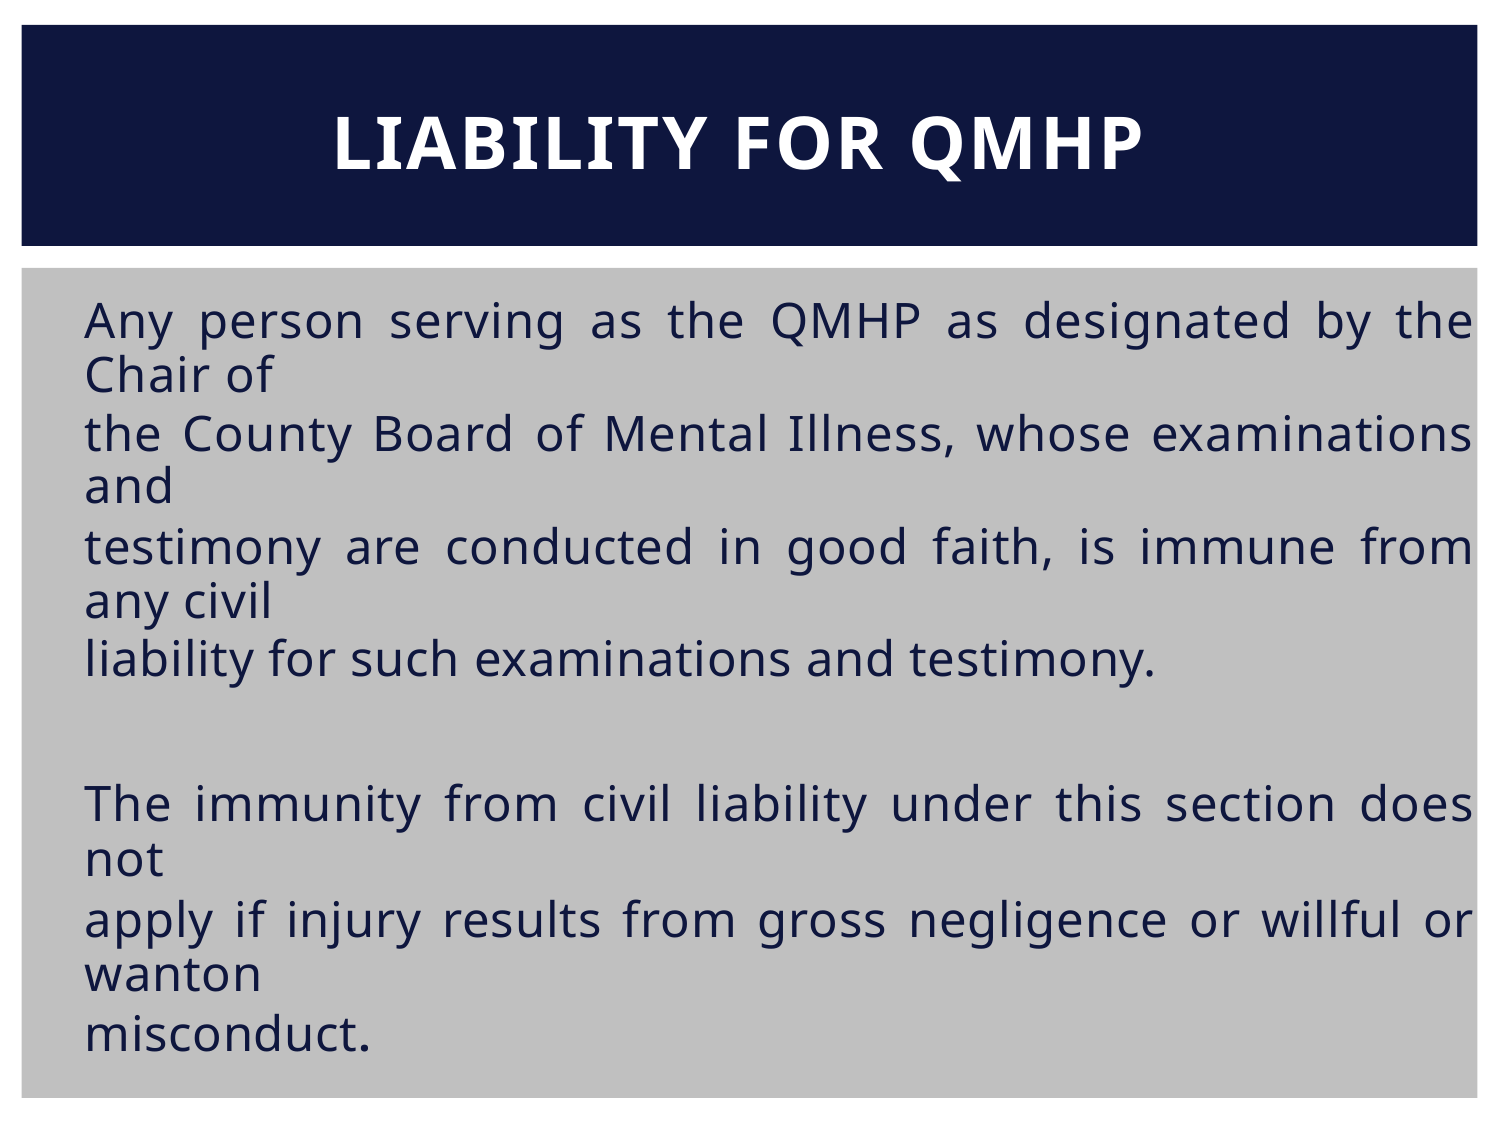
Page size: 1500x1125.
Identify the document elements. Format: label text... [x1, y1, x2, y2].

list Any person serving as the QMHP as designated by the Chair of the County Board of Mental Illness, whose examinations and testimony are conducted in good faith, is immune from any civil liability for such examinations and testimony. The immunity from civil liability under this section does not apply if injury results from gross negligence or willful or wanton misconduct. [21, 267, 1478, 1098]
list LIABILITY FOR QMHP [21, 24, 1478, 246]
